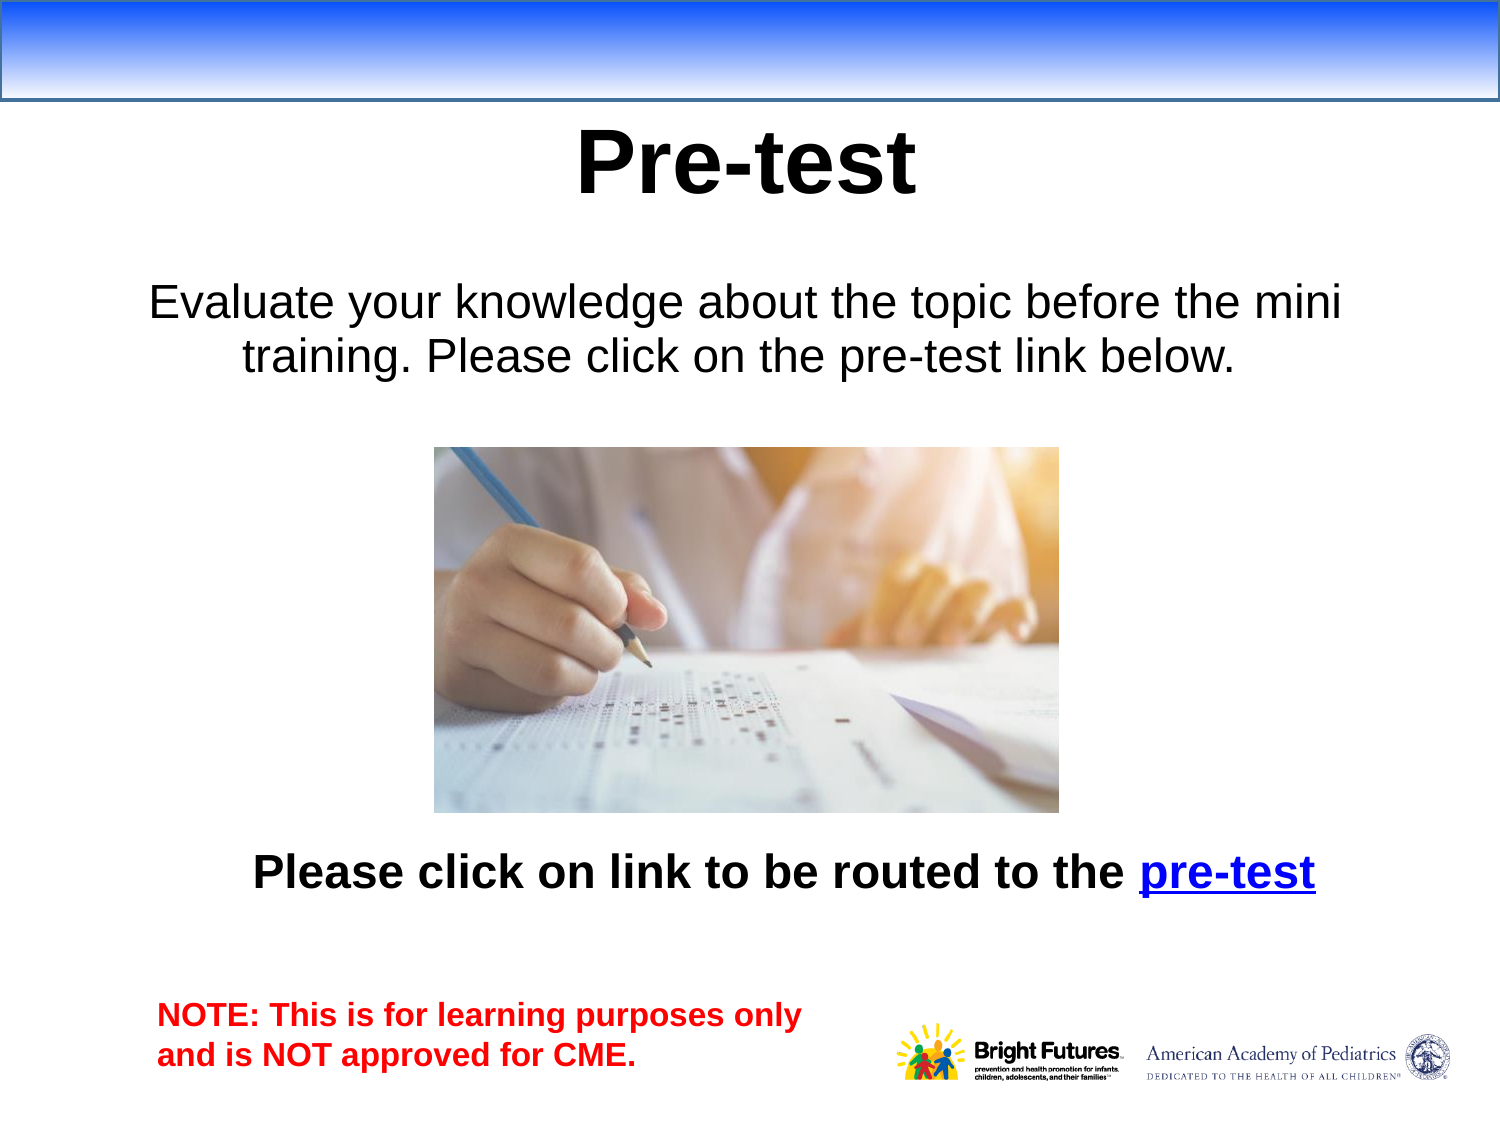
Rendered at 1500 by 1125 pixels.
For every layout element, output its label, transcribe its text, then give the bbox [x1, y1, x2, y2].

text_box NOTE: This is for learning purposes only and is NOT approved for CME. [142, 985, 844, 1081]
picture [434, 447, 1060, 813]
list Pre-test Evaluate your knowledge about the topic before the mini training. Please click on the pre-test link below. Please click on link to be routed to the pre-test [71, 119, 1422, 986]
picture [881, 1016, 1450, 1090]
